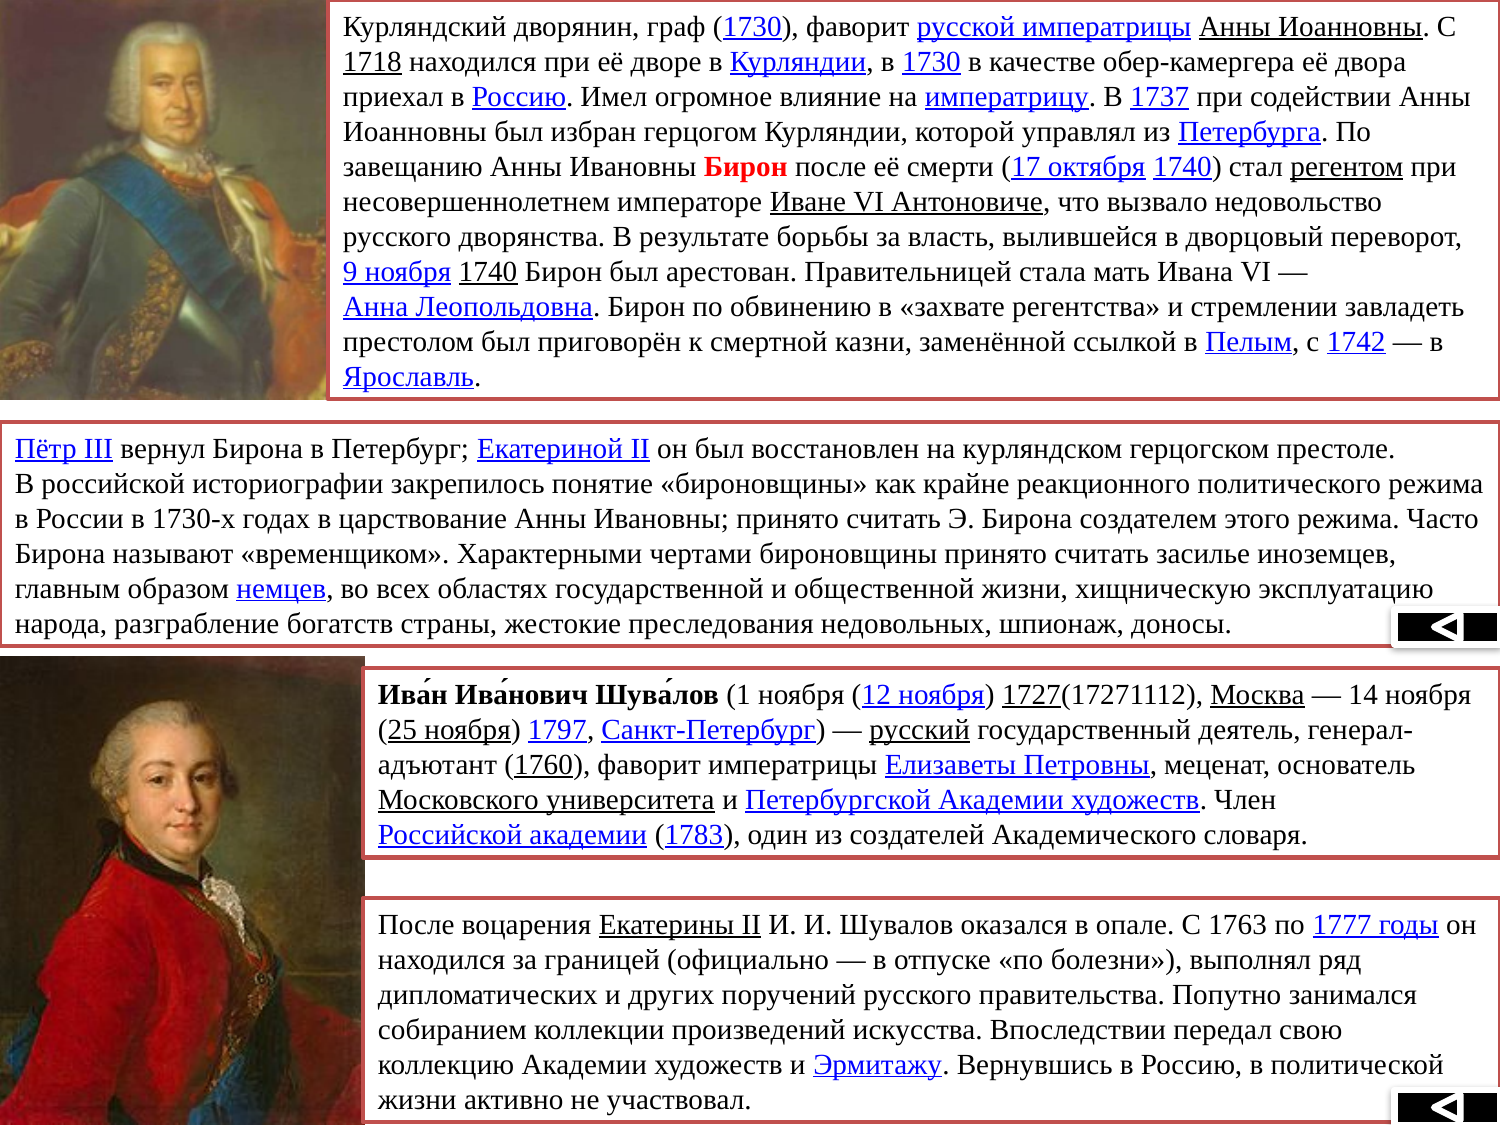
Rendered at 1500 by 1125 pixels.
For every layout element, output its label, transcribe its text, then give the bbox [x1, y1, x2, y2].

text_box [1391, 1087, 1500, 1125]
text_box Ива́н Ива́нович Шува́лов (1 ноября (12 ноября) 1727(17271112), Москва — 14 ноября (25 ноября) 1797, Санкт-Петербург) — русский государственный деятель, генерал-адъютант (1760), фаворит императрицы Елизаветы Петровны, меценат, основатель Московского университета и Петербургской Академии художеств. Член Российской академии (1783), один из создателей Академического словаря. [370, 666, 1500, 860]
text_box Пётр III вернул Бирона в Петербург; Екатериной II он был восстановлен на курляндском герцогском престоле. В российской историографии закрепилось понятие «бироновщины» как крайне реакционного политического режима в России в 1730-х годах в царствование Анны Ивановны; принято считать Э. Бирона создателем этого режима. Часто Бирона называют «временщиком». Характерными чертами бироновщины принято считать засилье иноземцев, главным образом немцев, во всех областях государственной и общественной жизни, хищническую эксплуатацию народа, разграбление богатств страны, жестокие преследования недовольных, шпионаж, доносы. [0, 420, 1500, 648]
picture [0, 656, 365, 1125]
picture [0, 0, 329, 400]
text_box [1391, 606, 1500, 648]
text_box После воцарения Екатерины II И. И. Шувалов оказался в опале. С 1763 по 1777 годы он находился за границей (официально — в отпуске «по болезни»), выполнял ряд дипломатических и других поручений русского правительства. Попутно занимался собиранием коллекции произведений искусства. Впоследствии передал свою коллекцию Академии художеств и Эрмитажу. Вернувшись в Россию, в политической жизни активно не участвовал. [370, 896, 1500, 1124]
text_box Курляндский дворянин, граф (1730), фаворит русской императрицы Анны Иоанновны. С 1718 находился при её дворе в Курляндии, в 1730 в качестве обер-камергера её двора приехал в Россию. Имел огромное влияние на императрицу. В 1737 при содействии Анны Иоанновны был избран герцогом Курляндии, которой управлял из Петербурга. По завещанию Анны Ивановны Бирон после её смерти (17 октября 1740) стал регентом при несовершеннолетнем императоре Иване VI Антоновиче, что вызвало недовольство русского дворянства. В результате борьбы за власть, вылившейся в дворцовый переворот, 9 ноября 1740 Бирон был арестован. Правительницей стала мать Ивана VI — Анна Леопольдовна. Бирон по обвинению в «захвате регентства» и стремлении завладеть престолом был приговорён к смертной казни, заменённой ссылкой в Пелым, с 1742 — в Ярославль. [329, 0, 1500, 401]
